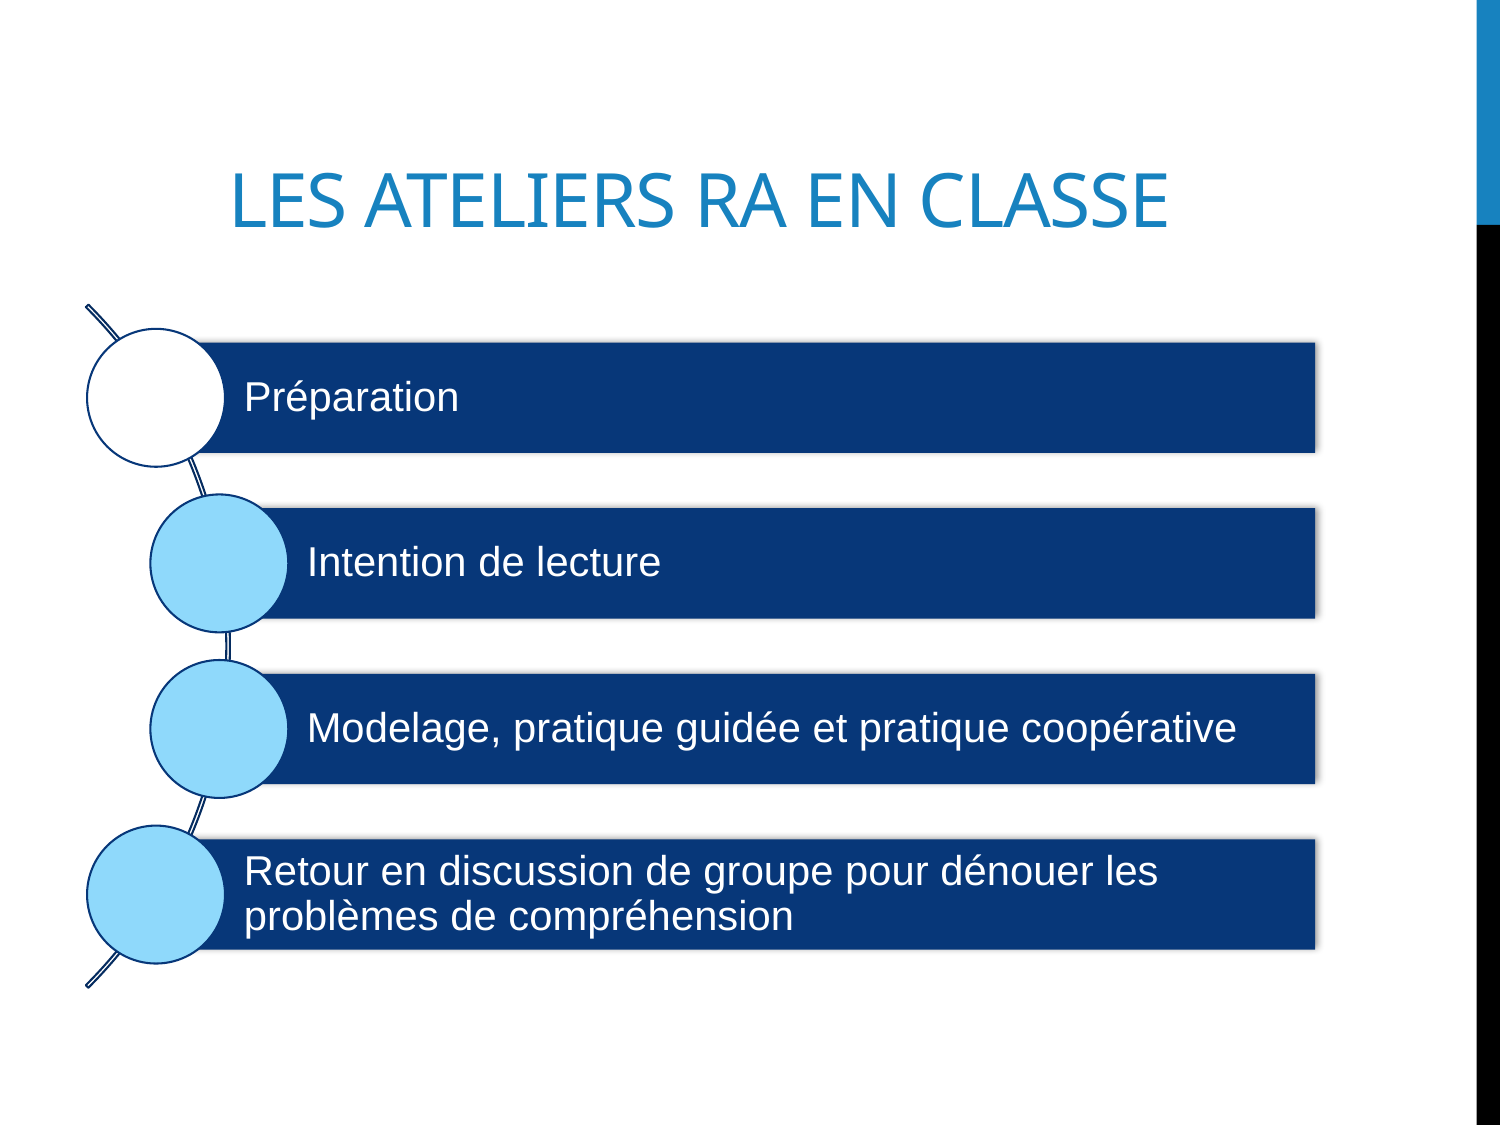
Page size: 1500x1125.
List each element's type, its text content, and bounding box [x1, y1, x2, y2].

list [74, 286, 1326, 1006]
title Les ateliers RA en classe [75, 25, 1325, 250]
